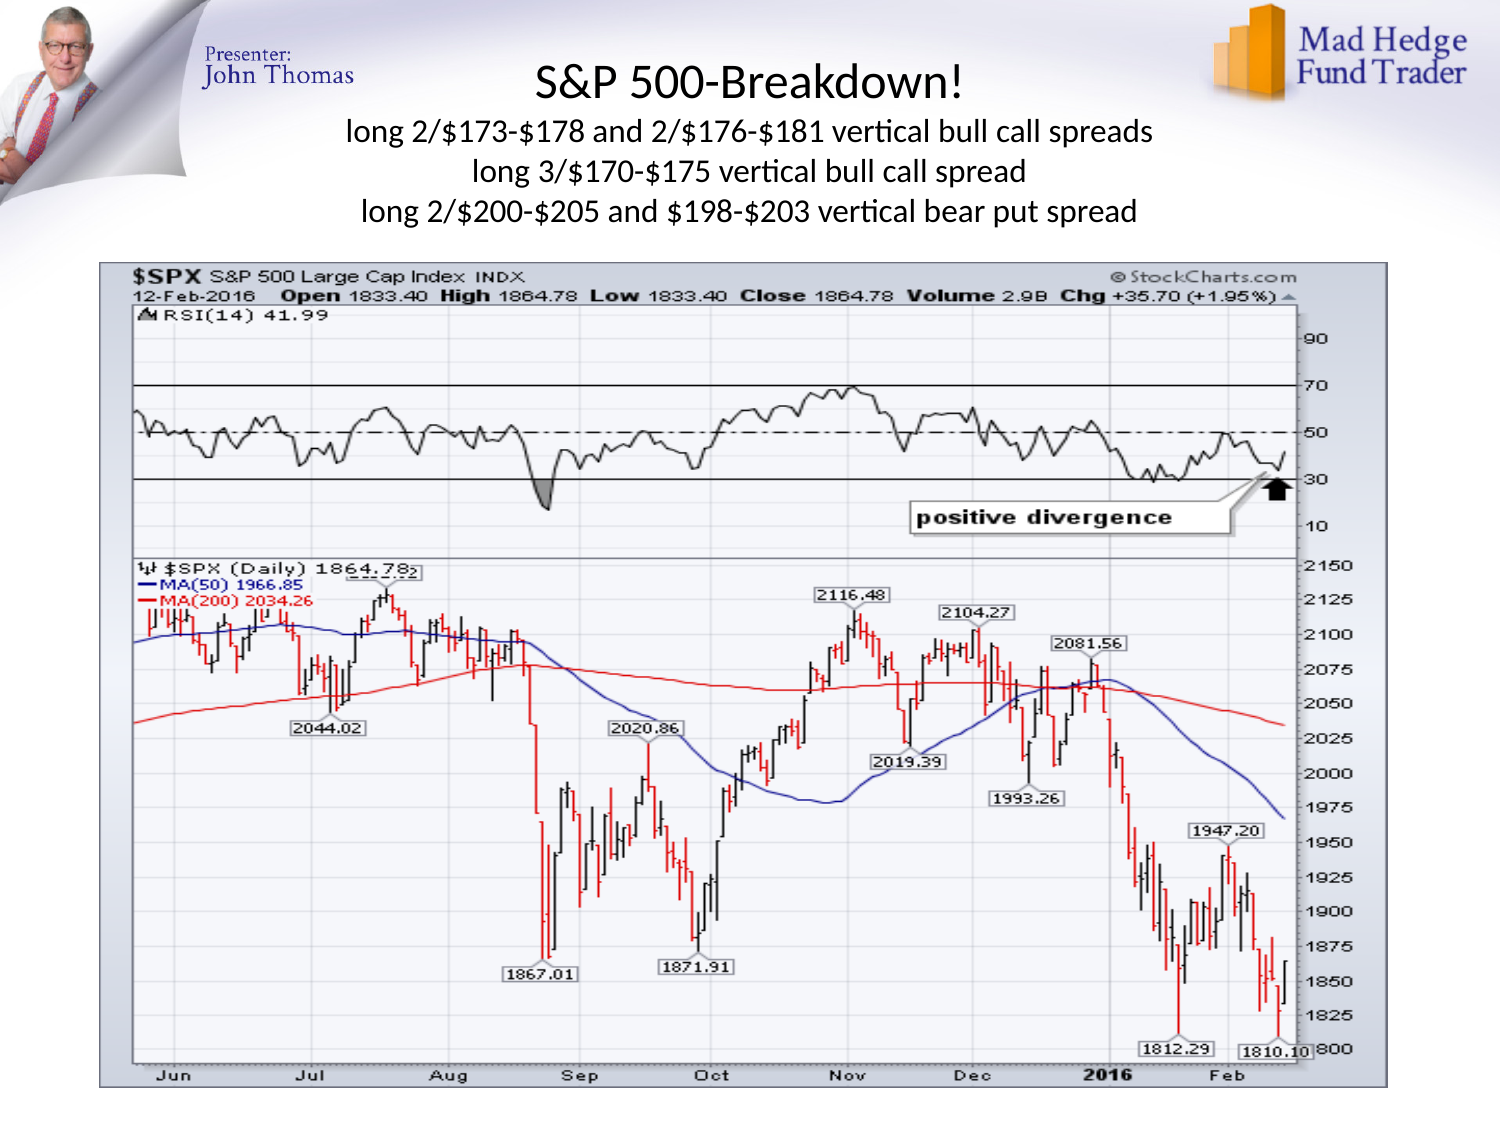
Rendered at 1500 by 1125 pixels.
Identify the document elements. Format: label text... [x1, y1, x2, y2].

title S&P 500-Breakdown! long 2/$173-$178 and 2/$176-$181 vertical bull call spreads long 3/$170-$175 vertical bull call spread long 2/$200-$205 and $198-$203 vertical bear put spread [75, 45, 1425, 233]
picture [0, 0, 1500, 1088]
